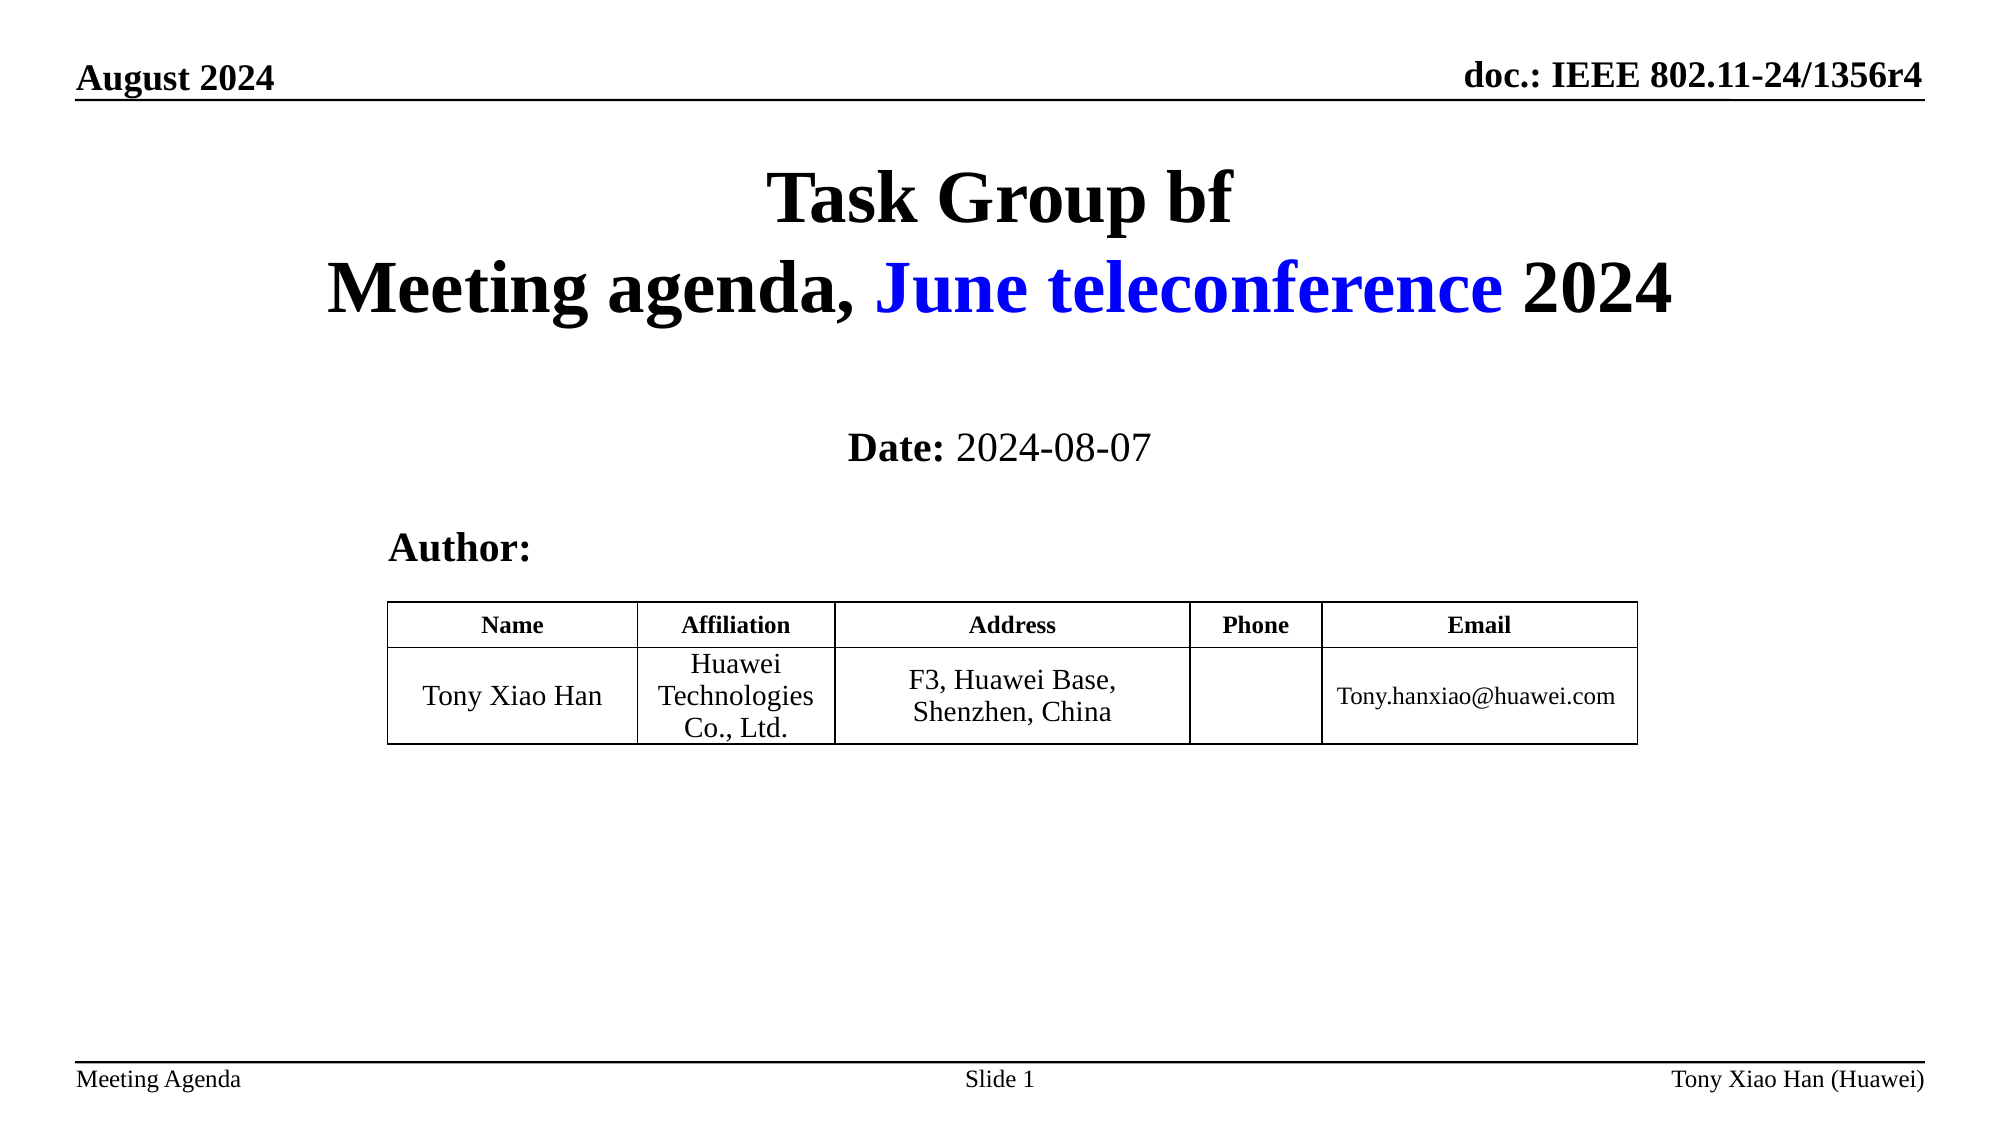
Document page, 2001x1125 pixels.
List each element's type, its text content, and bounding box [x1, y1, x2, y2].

table_cell [1191, 648, 1321, 743]
table_header Phone [1191, 603, 1321, 647]
title Task Group bf Meeting agenda, June teleconference 2024 [75, 149, 1925, 325]
table_header Address [836, 603, 1189, 647]
text_box Author: [362, 512, 600, 575]
list Date: 2024-08-07 [362, 412, 1638, 475]
table_header Name [388, 603, 637, 647]
table_cell Tony Xiao Han [388, 648, 637, 743]
table_cell F3, Huawei Base, Shenzhen, China [836, 648, 1189, 743]
table_cell Huawei Technologies Co., Ltd. [638, 648, 834, 743]
table_cell Tony.hanxiao@huawei.com [1323, 648, 1637, 743]
table_header Email [1323, 603, 1637, 647]
table_header Affiliation [638, 603, 834, 647]
